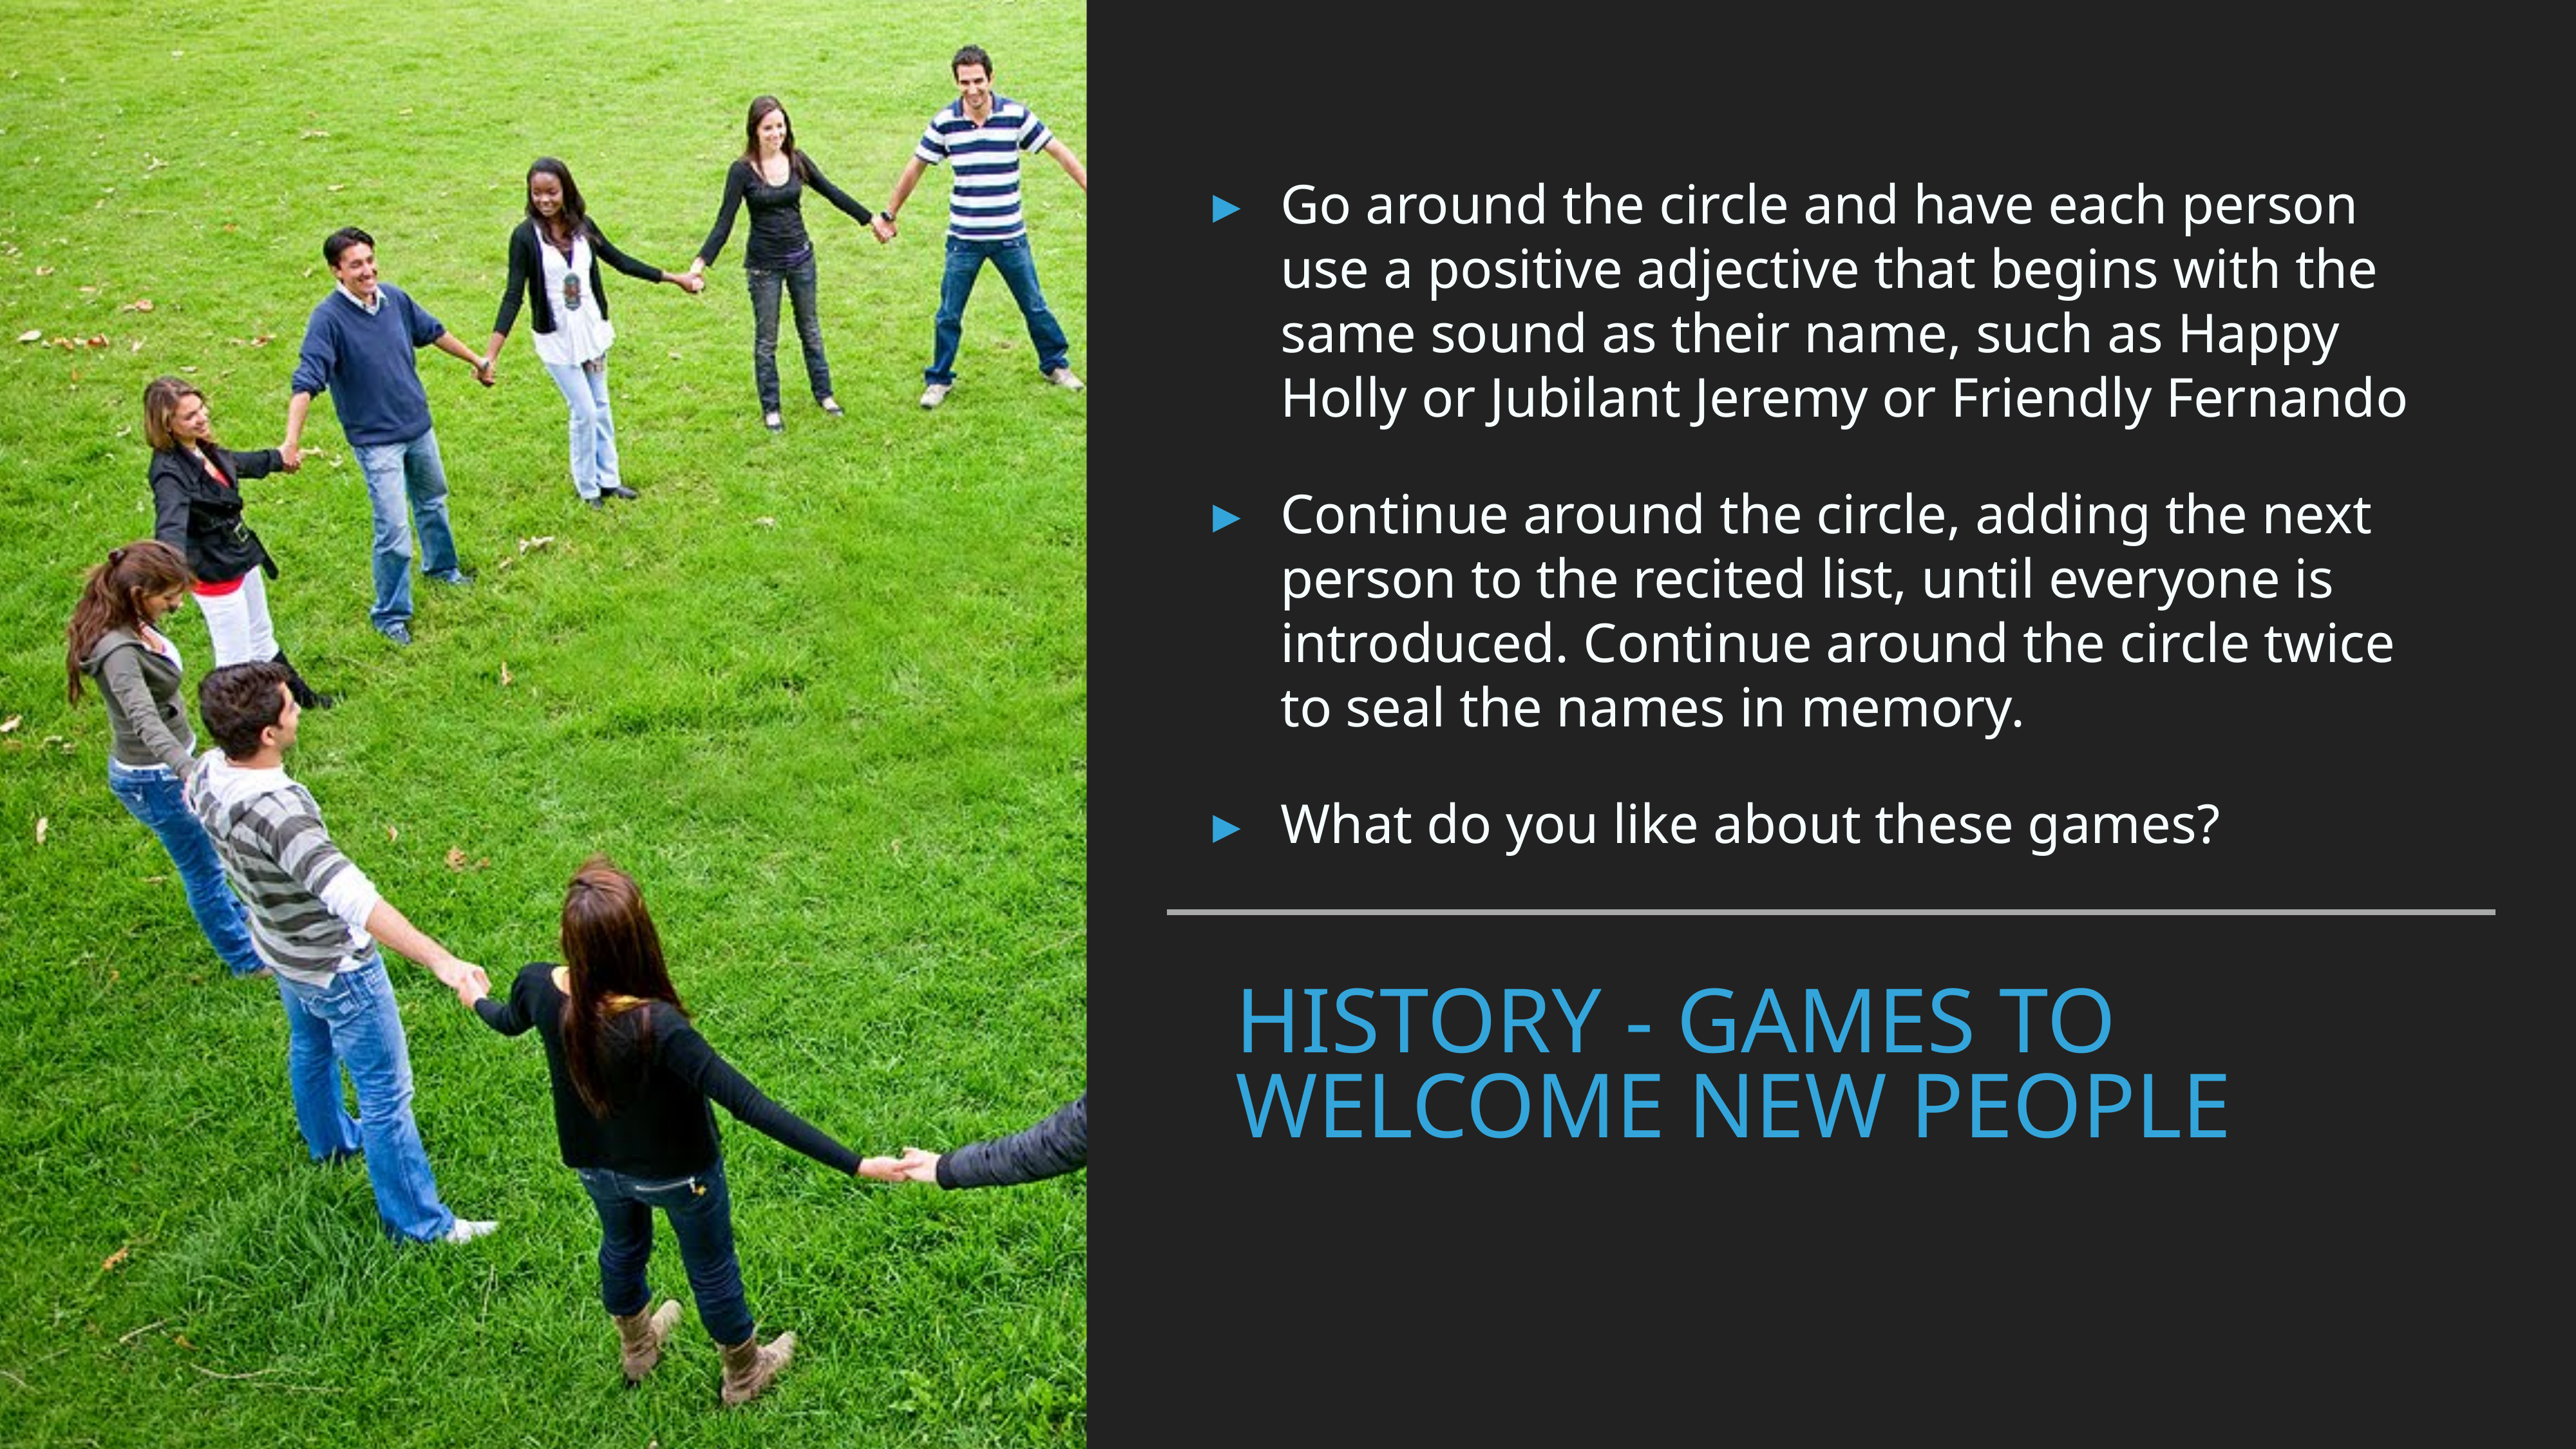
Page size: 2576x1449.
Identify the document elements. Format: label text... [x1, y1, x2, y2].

title History - Games to welcome new people [1229, 978, 2479, 1087]
picture [0, 0, 1087, 1449]
list Go around the circle and have each person use a positive adjective that begins with the same sound as their name, such as Happy Holly or Jubilant Jeremy or Friendly Fernando Continue around the circle, adding the next person to the recited list, until everyone is introduced. Continue around the circle twice to seal the names in memory. What do you like about these games? [1208, 164, 2456, 893]
